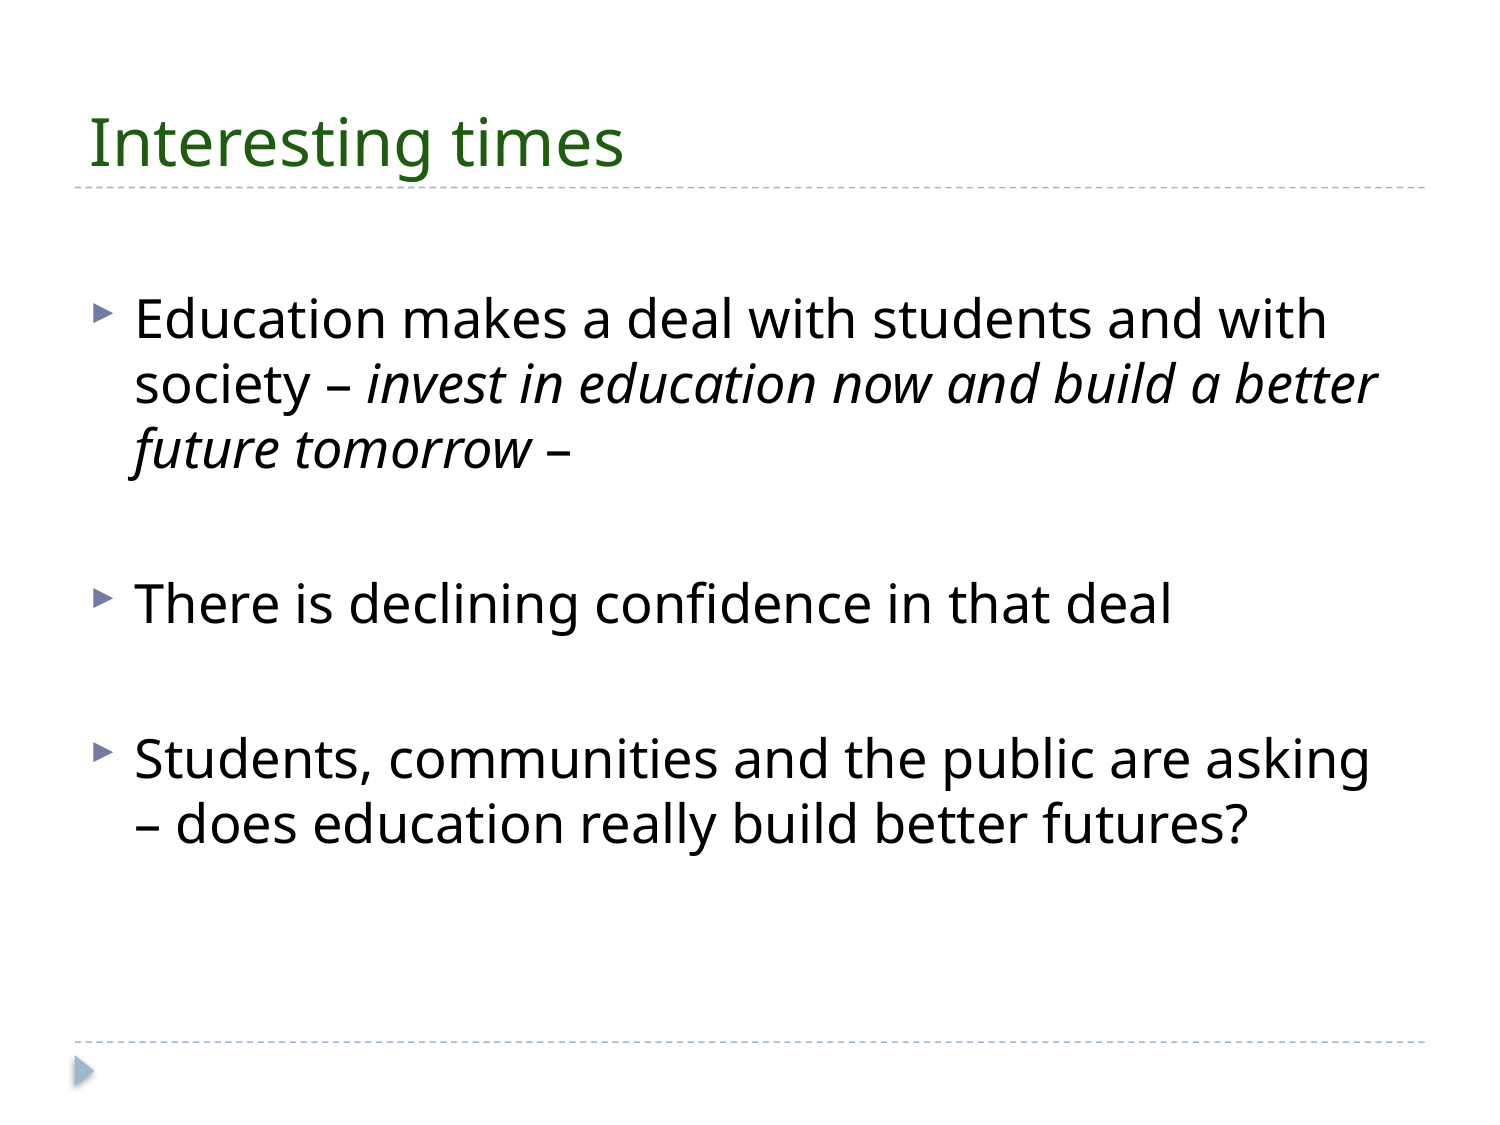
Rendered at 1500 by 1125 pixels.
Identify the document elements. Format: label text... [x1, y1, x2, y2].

list Education makes a deal with students and with society – invest in education now and build a better future tomorrow – There is declining confidence in that deal Students, communities and the public are asking – does education really build better futures? [75, 200, 1425, 1010]
title Interesting times [75, 24, 1425, 188]
